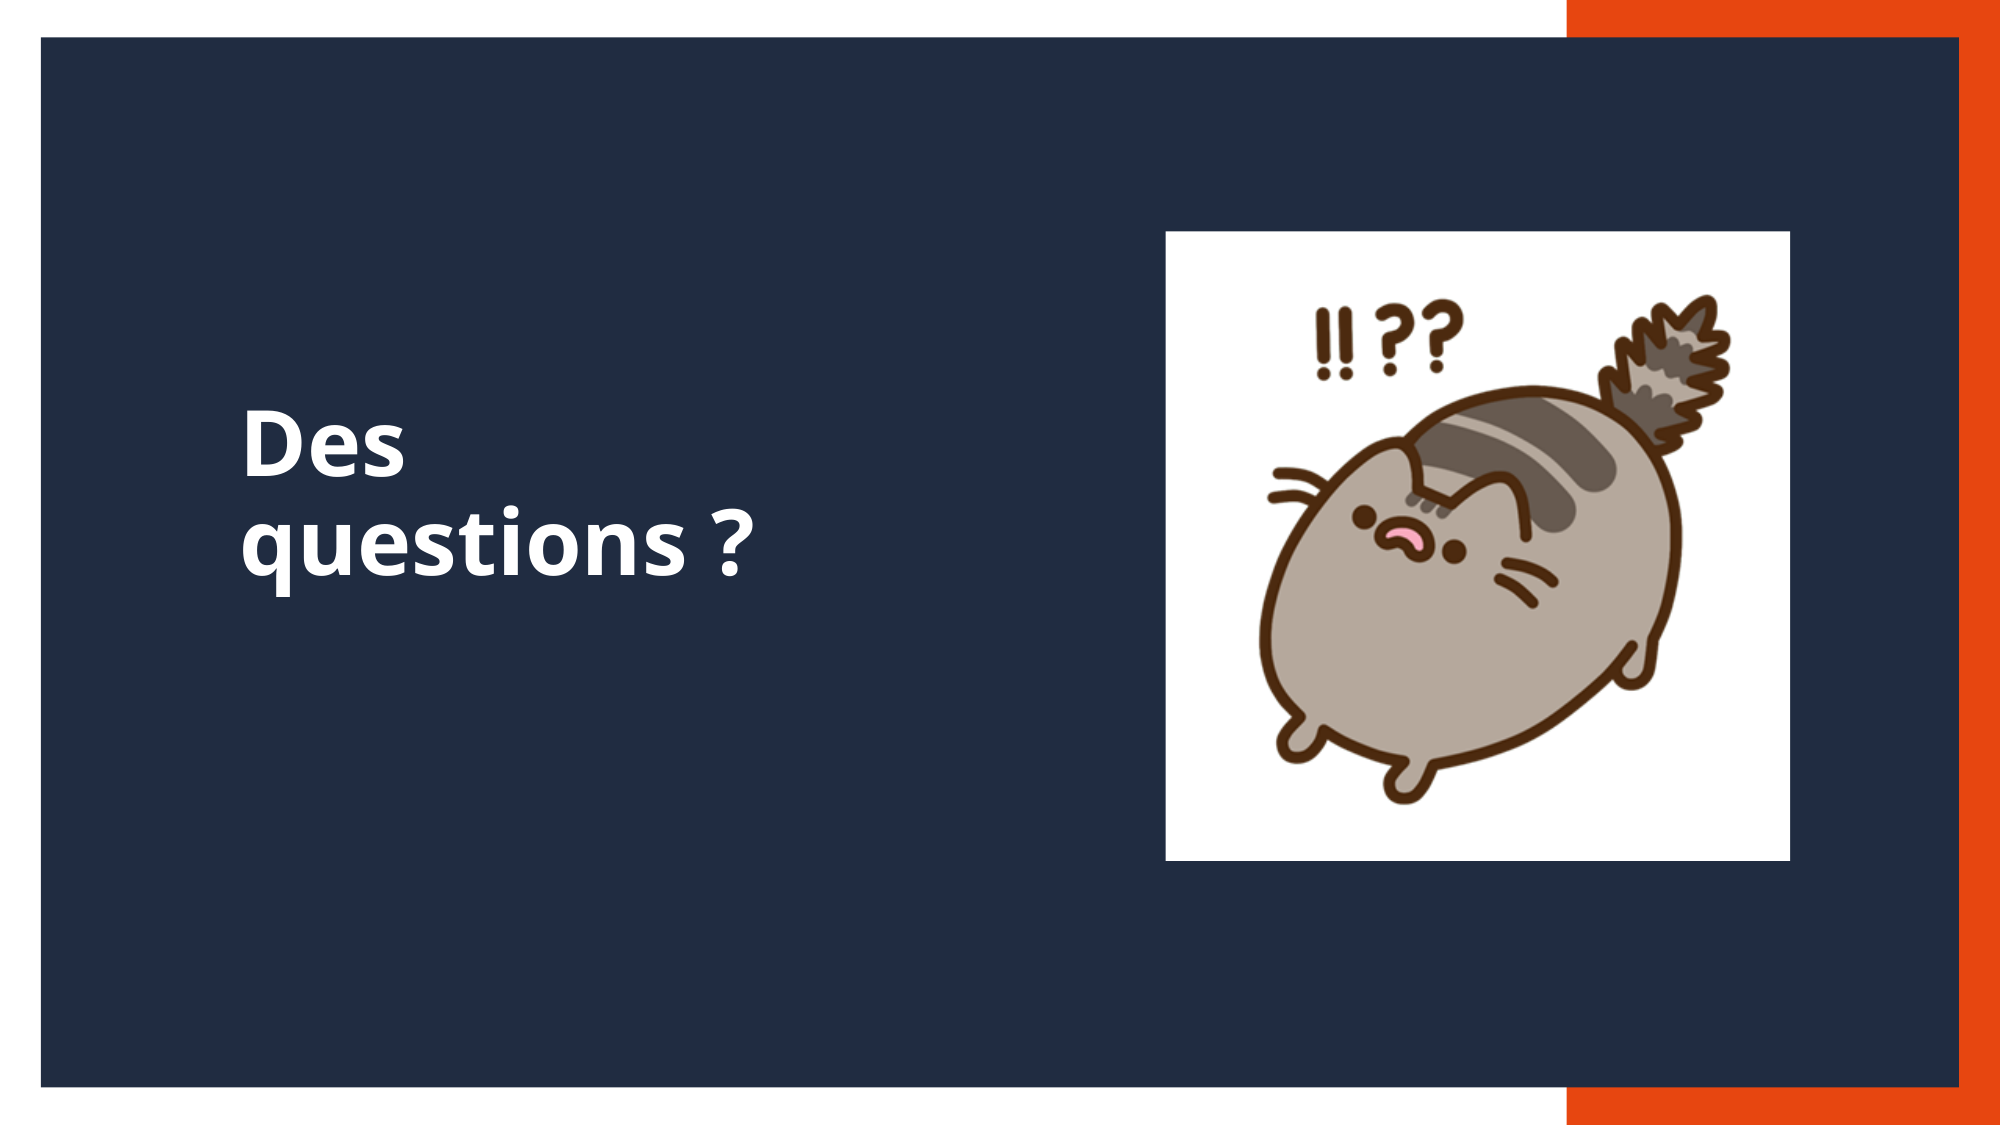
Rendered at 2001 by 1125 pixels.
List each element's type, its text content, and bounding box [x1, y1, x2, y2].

picture [1167, 234, 1793, 860]
title Des questions ? [224, 389, 951, 705]
text_box [1165, 230, 1791, 862]
